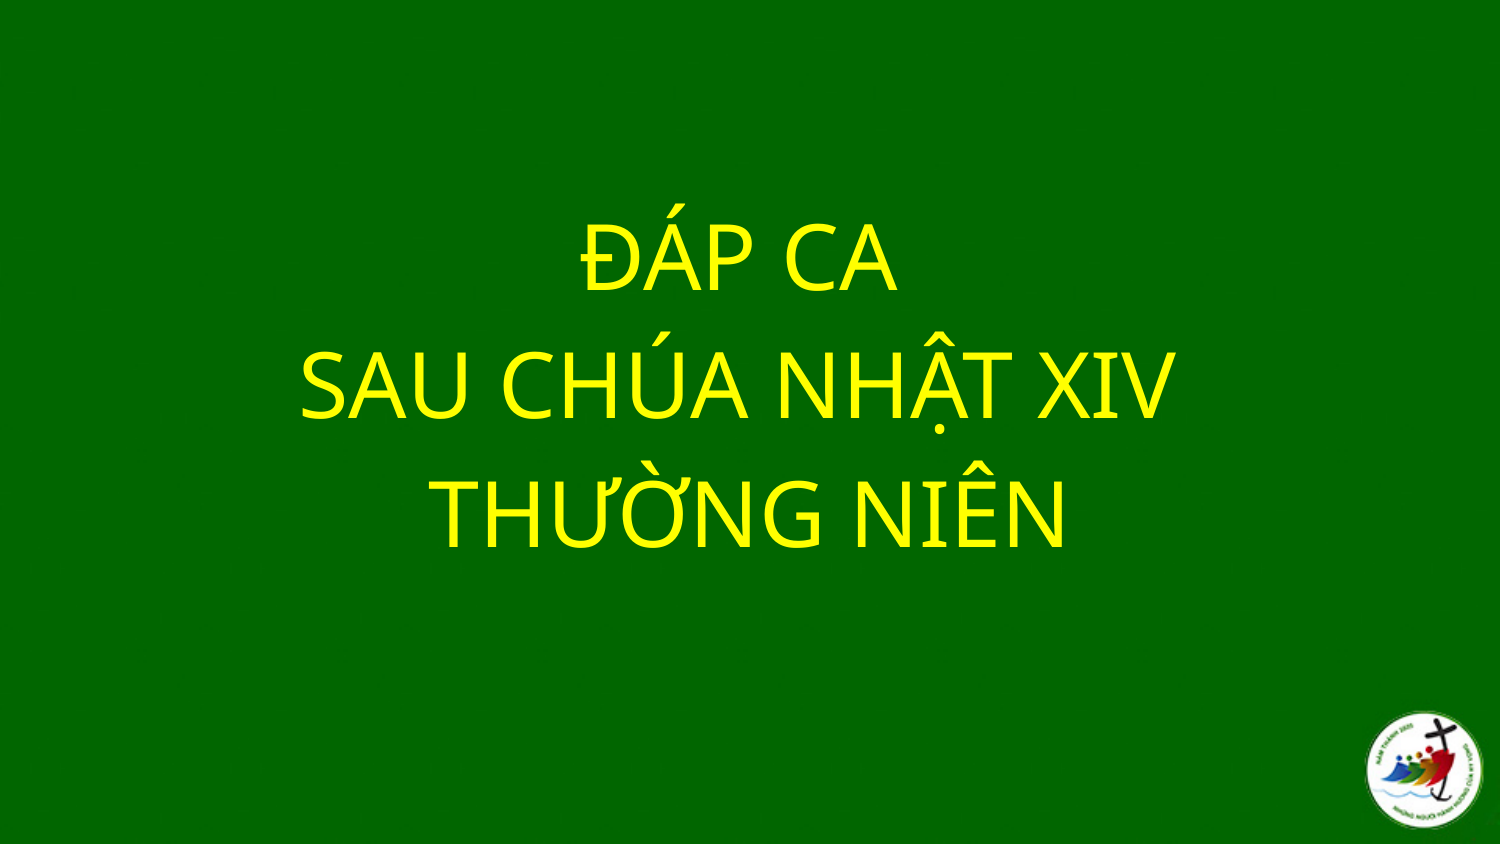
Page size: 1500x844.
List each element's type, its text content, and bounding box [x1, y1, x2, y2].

subtitle ĐÁP CA SAU CHÚA NHẬT XIV THƯỜNG NIÊN [0, 0, 1500, 844]
